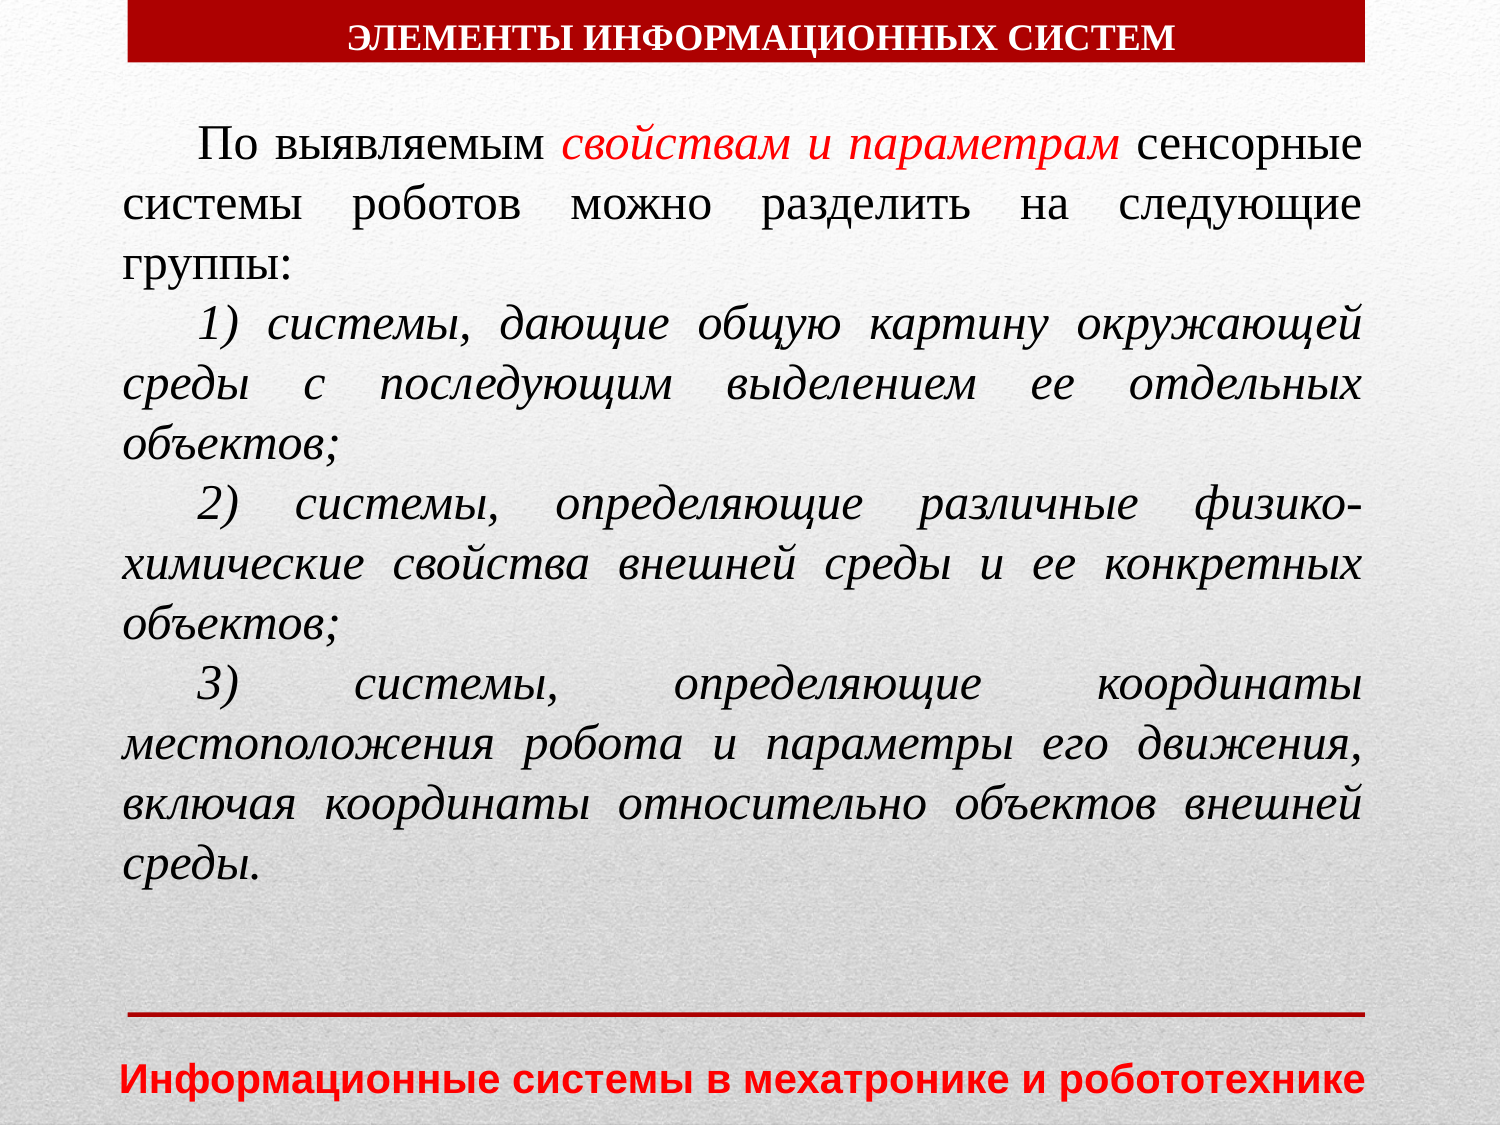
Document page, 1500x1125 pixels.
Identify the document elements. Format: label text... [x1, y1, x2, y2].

text_box По выявляемым свойствам и параметрам сенсорные системы роботов можно разделить на следующие группы: 1) системы, дающие общую картину окружающей среды с последующим выделением ее отдельных объектов; 2) системы, определяющие различные физико-химические свойства внешней среды и ее конкретных объектов; 3) системы, определяющие координаты местоположения робота и параметры его движения, включая координаты относительно объектов внешней среды. [107, 101, 1378, 897]
text_box Информационные системы в мехатронике и робототехнике [81, 1044, 1404, 1110]
text_box ЭЛЕМЕНТЫ ИНФОРМАЦИОННЫХ СИСТЕМ [312, 5, 1211, 66]
